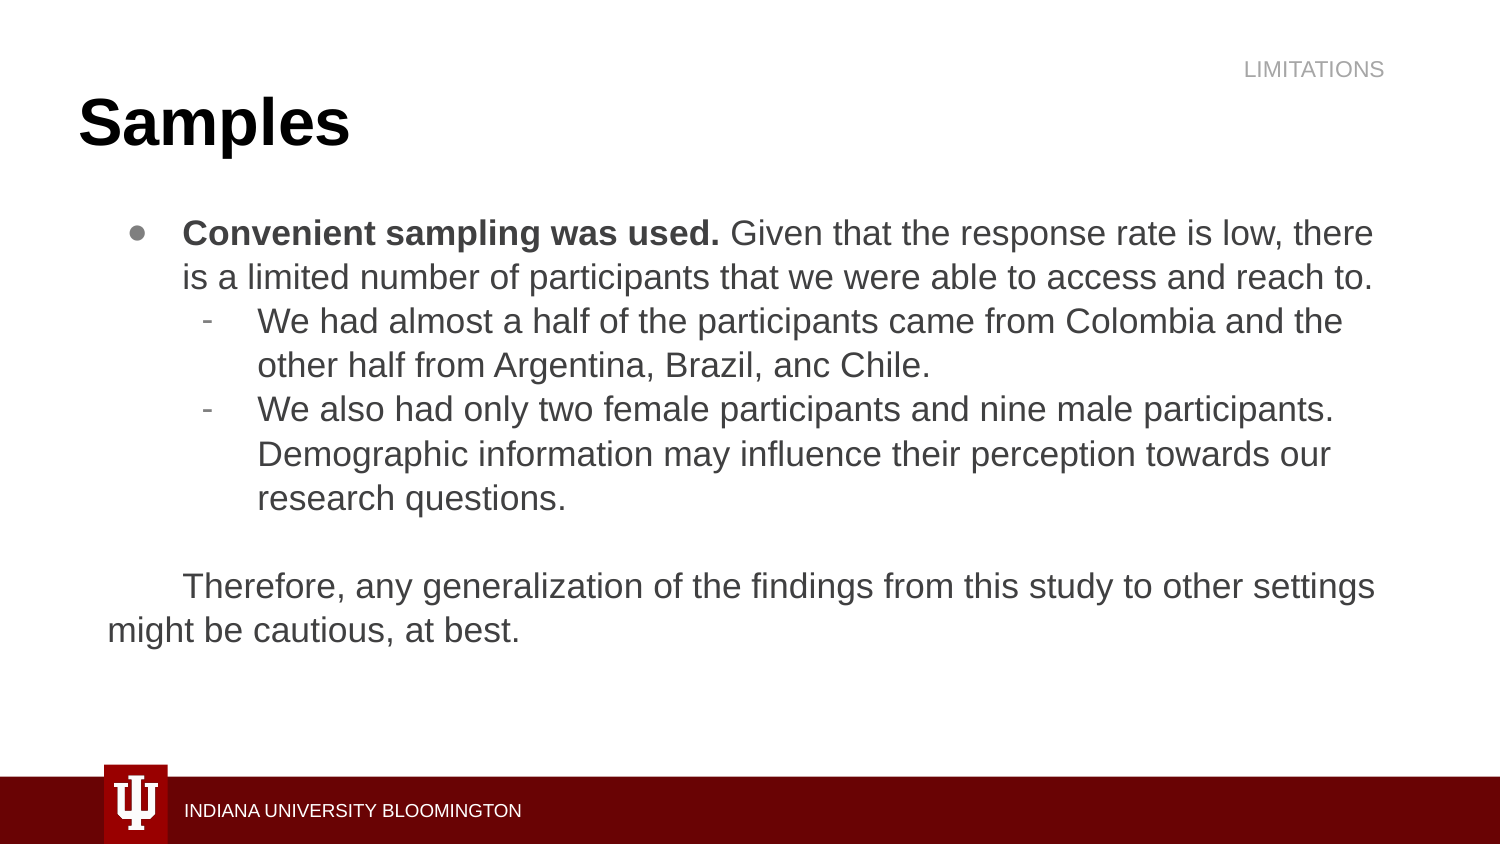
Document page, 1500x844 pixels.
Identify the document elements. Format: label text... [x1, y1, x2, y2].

picture [114, 775, 158, 830]
text_box LIMITATIONS [800, 46, 1393, 90]
title Samples [70, 54, 1346, 184]
text_box Convenient sampling was used. Given that the response rate is low, there is a limited number of participants that we were able to access and reach to. We had almost a half of the participants came from Colombia and the other half from Argentina, Brazil, anc Chile. We also had only two female participants and nine male participants. Demographic information may influence their perception towards our research questions. Therefore, any generalization of the findings from this study to other settings might be cautious, at best. [99, 200, 1400, 658]
